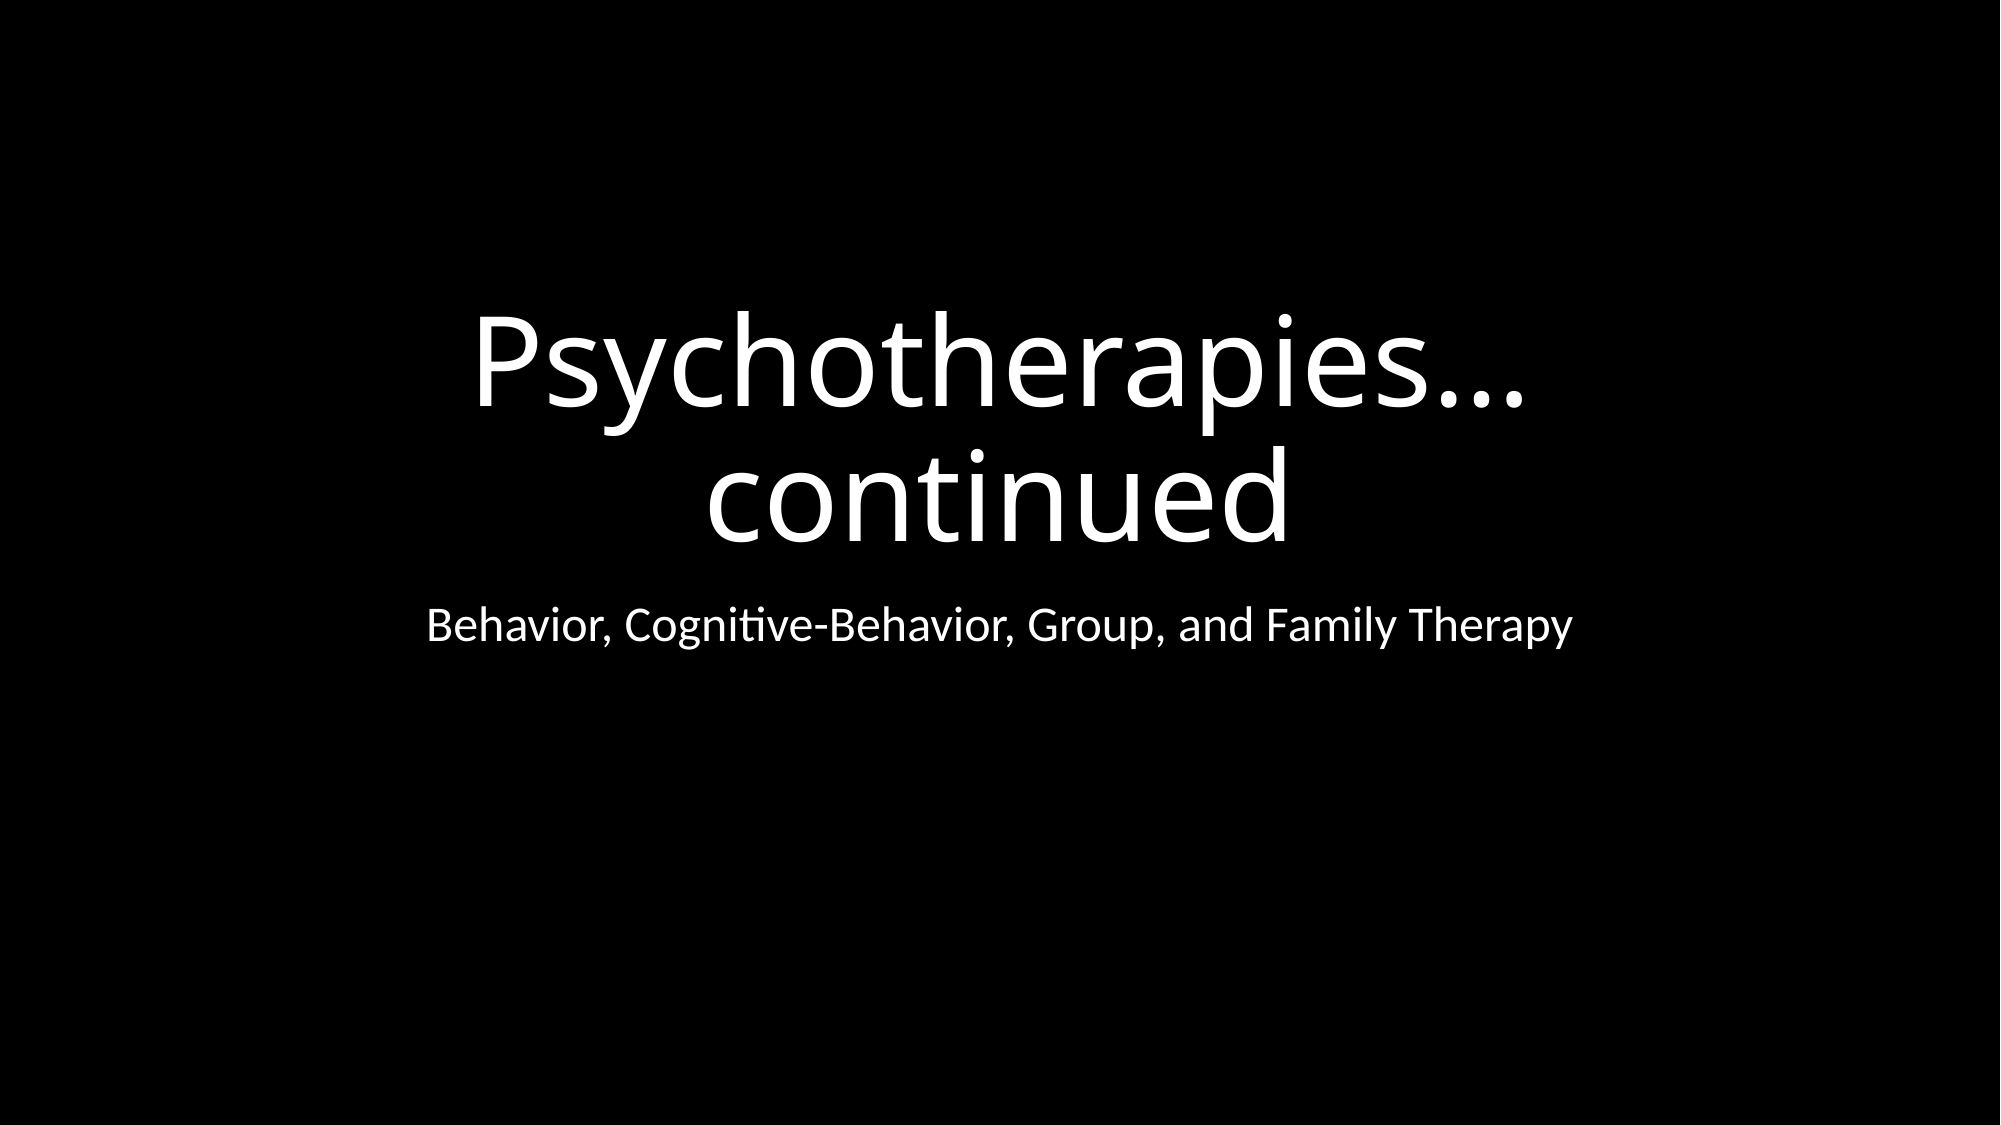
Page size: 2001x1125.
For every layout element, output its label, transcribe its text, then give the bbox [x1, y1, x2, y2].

title Psychotherapies…continued [249, 184, 1750, 576]
subtitle Behavior, Cognitive-Behavior, Group, and Family Therapy [249, 590, 1750, 863]
